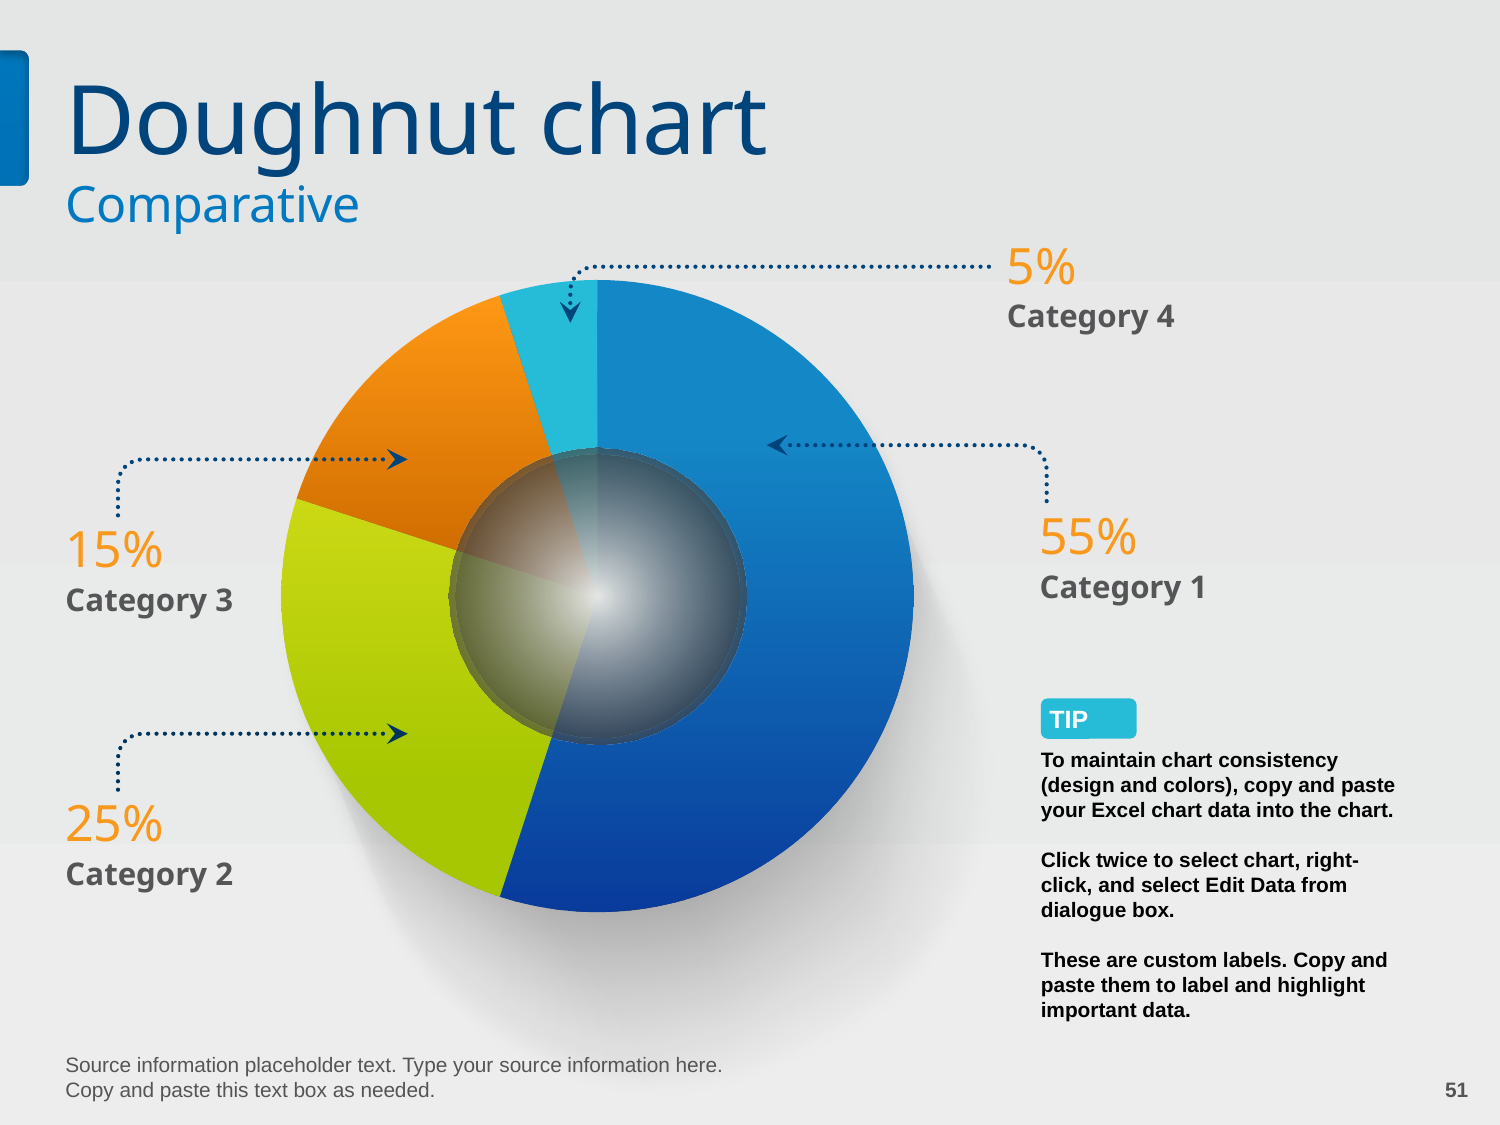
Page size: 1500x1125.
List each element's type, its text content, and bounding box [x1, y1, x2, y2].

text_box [103, 266, 1092, 1096]
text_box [1025, 698, 1426, 1033]
text_box Comparative [50, 174, 948, 240]
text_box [50, 794, 329, 896]
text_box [991, 236, 1280, 337]
text_box Source information placeholder text. Type your source information here. Copy and paste this text box as needed. [50, 1044, 770, 1109]
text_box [1024, 507, 1280, 614]
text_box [50, 519, 329, 622]
title Doughnut chart [50, 50, 1401, 183]
